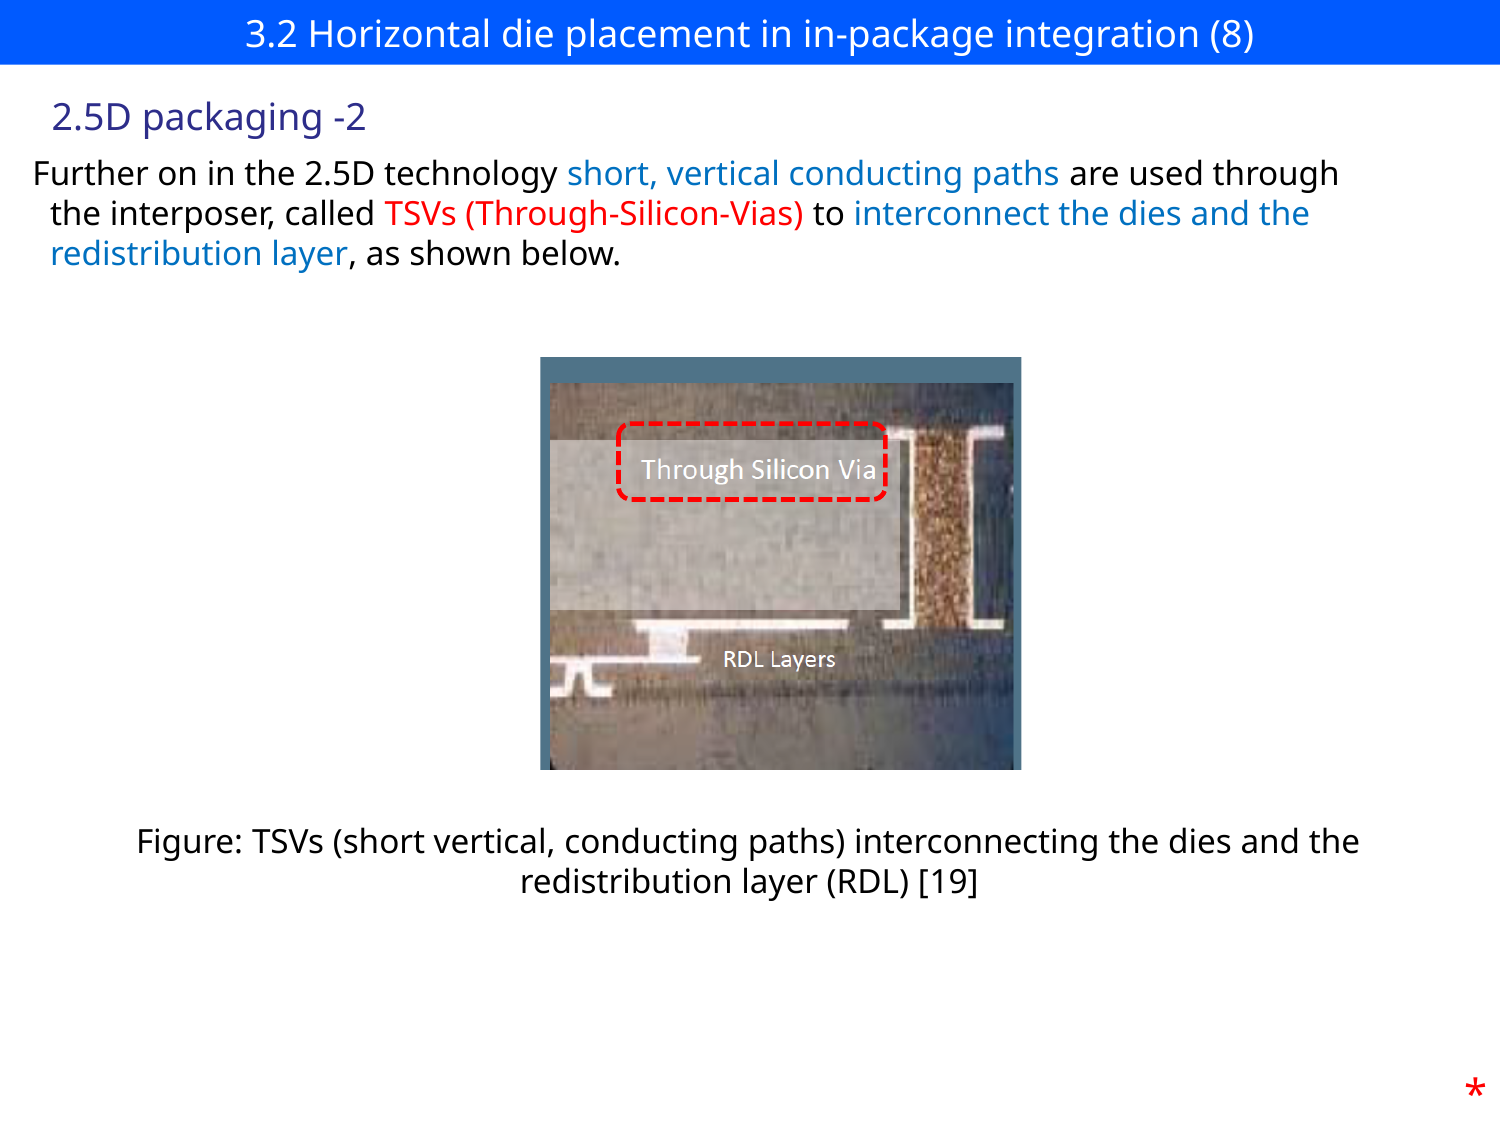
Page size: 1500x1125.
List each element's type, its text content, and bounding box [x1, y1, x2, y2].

text_box 2.5D packaging -2 [36, 85, 383, 145]
title 3.2 Horizontal die placement in in-package integration (8) [0, 0, 1500, 65]
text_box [540, 357, 1022, 770]
text_box * [1449, 1060, 1500, 1125]
text_box Figure: TSVs (short vertical, conducting paths) interconnecting the dies and the redistribution layer (RDL) [19] [120, 813, 1379, 908]
text_box Further on in the 2.5D technology short, vertical conducting paths are used through the interposer, called TSVs (Through-Silicon-Vias) to interconnect the dies and the redistribution layer, as shown below. [17, 145, 1488, 280]
